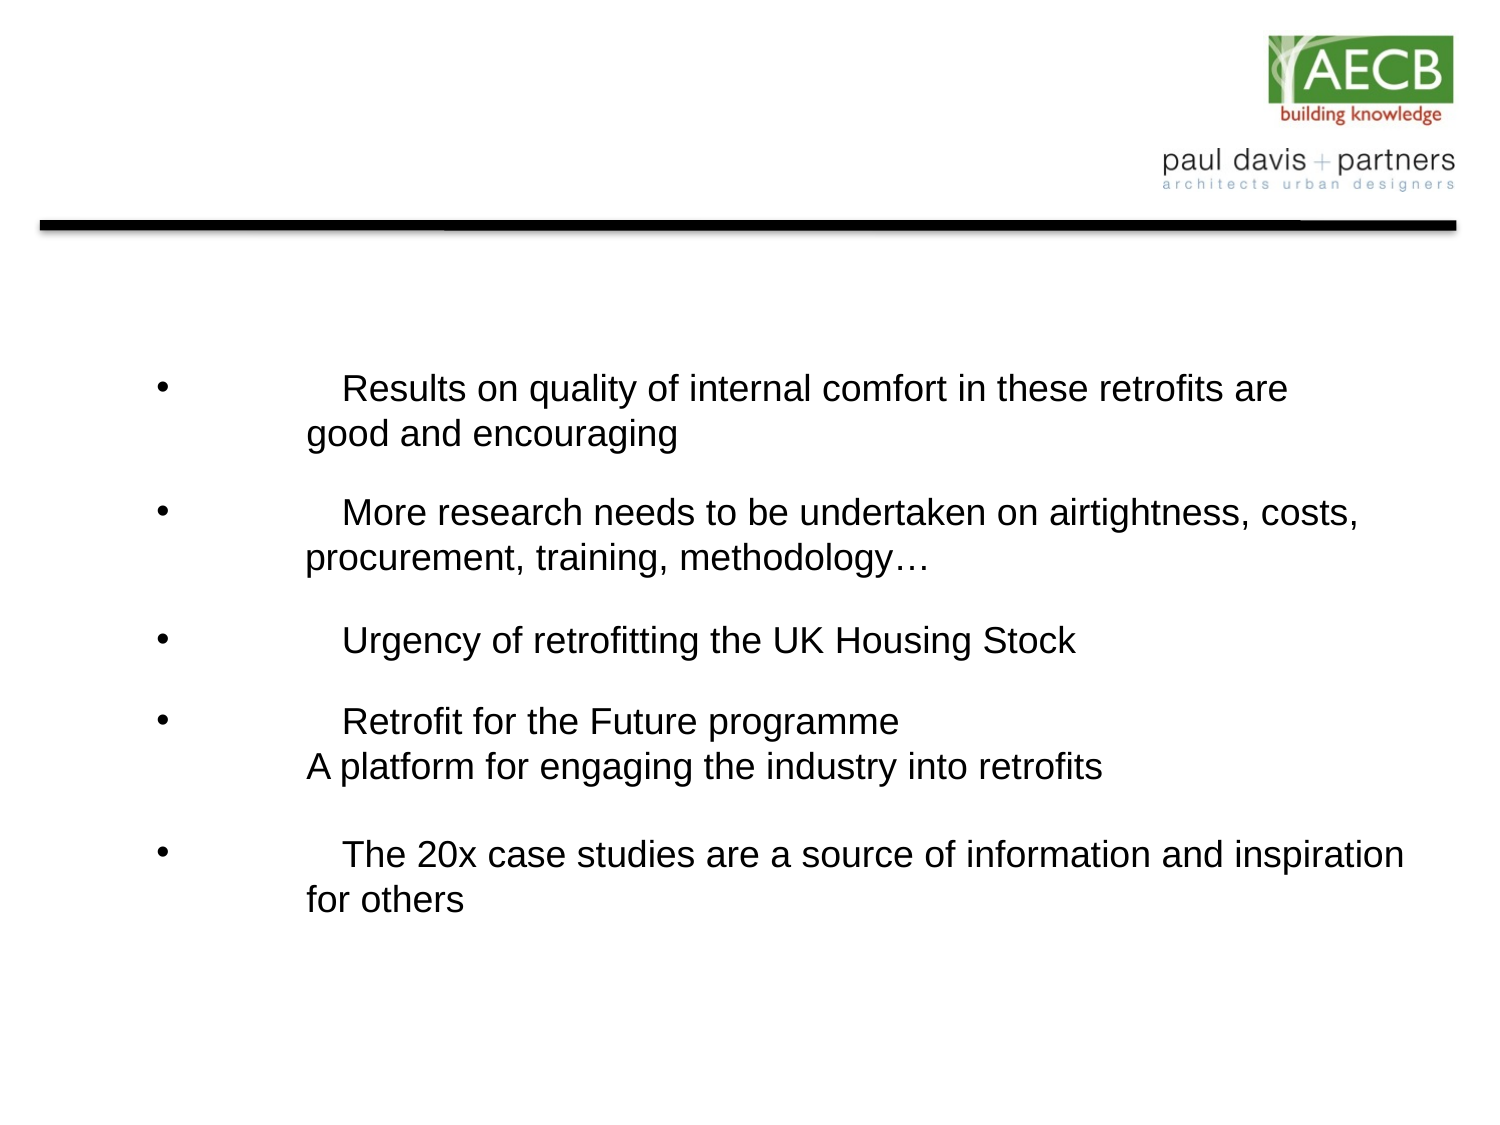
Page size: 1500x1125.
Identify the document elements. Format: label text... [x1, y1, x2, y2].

text_box The 20x case studies are a source of information and inspiration for others [141, 822, 1500, 927]
text_box Retrofit for the Future programme A platform for engaging the industry into retrofits [141, 689, 1385, 795]
text_box Results on quality of internal comfort in these retrofits are good and encouraging [141, 356, 1462, 462]
picture [1163, 148, 1455, 192]
text_box More research needs to be undertaken on airtightness, costs, procurement, training, methodology… [141, 480, 1500, 586]
picture [1263, 30, 1459, 131]
text_box Urgency of retrofitting the UK Housing Stock [141, 608, 1385, 669]
